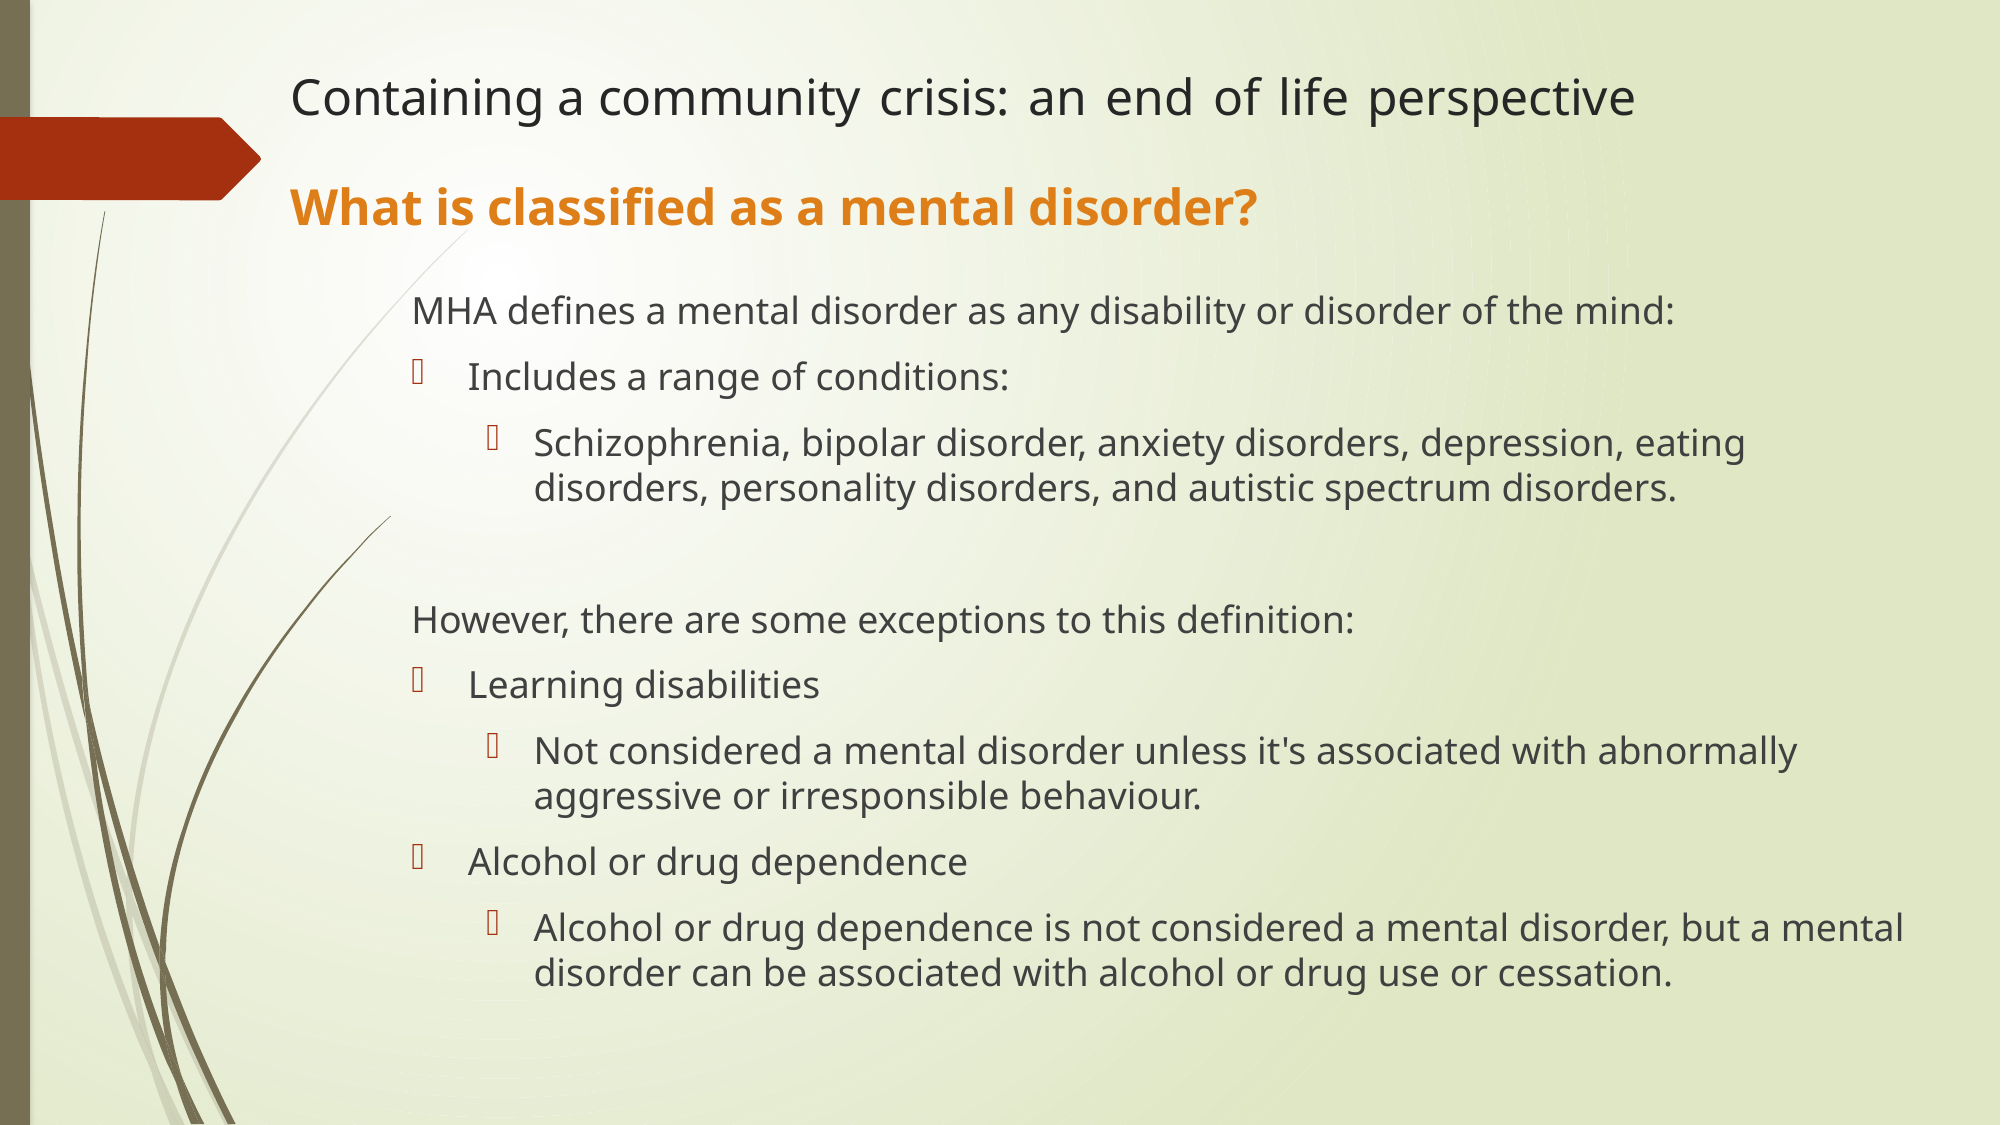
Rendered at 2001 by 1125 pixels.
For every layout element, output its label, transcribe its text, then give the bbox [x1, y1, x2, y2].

list MHA defines a mental disorder as any disability or disorder of the mind: Includes a range of conditions: Schizophrenia, bipolar disorder, anxiety disorders, depression, eating disorders, personality disorders, and autistic spectrum disorders. However, there are some exceptions to this definition: Learning disabilities Not considered a mental disorder unless it's associated with abnormally aggressive or irresponsible behaviour. Alcohol or drug dependence Alcohol or drug dependence is not considered a mental disorder, but a mental disorder can be associated with alcohol or drug use or cessation. [396, 279, 1922, 1069]
text_box Containing a community crisis: an end of life perspective What is classified as a mental disorder? [275, 37, 1980, 248]
